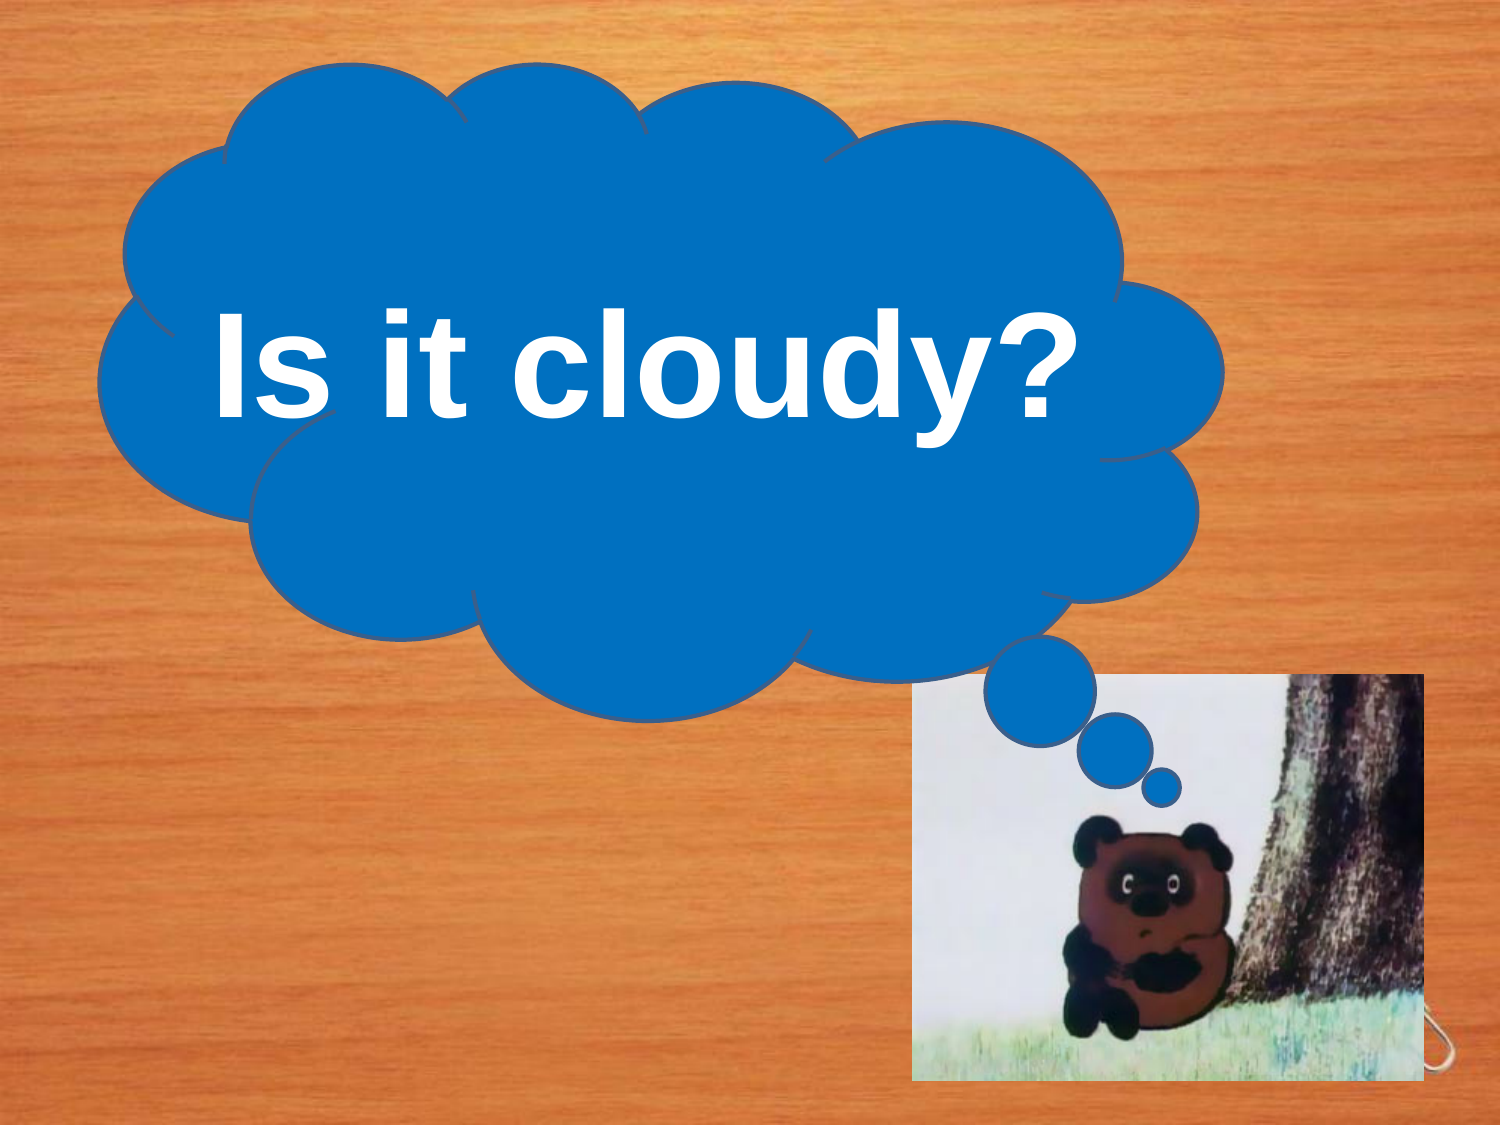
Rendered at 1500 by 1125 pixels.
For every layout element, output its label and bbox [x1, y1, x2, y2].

text_box [99, 62, 1276, 719]
picture [0, 0, 1500, 1125]
